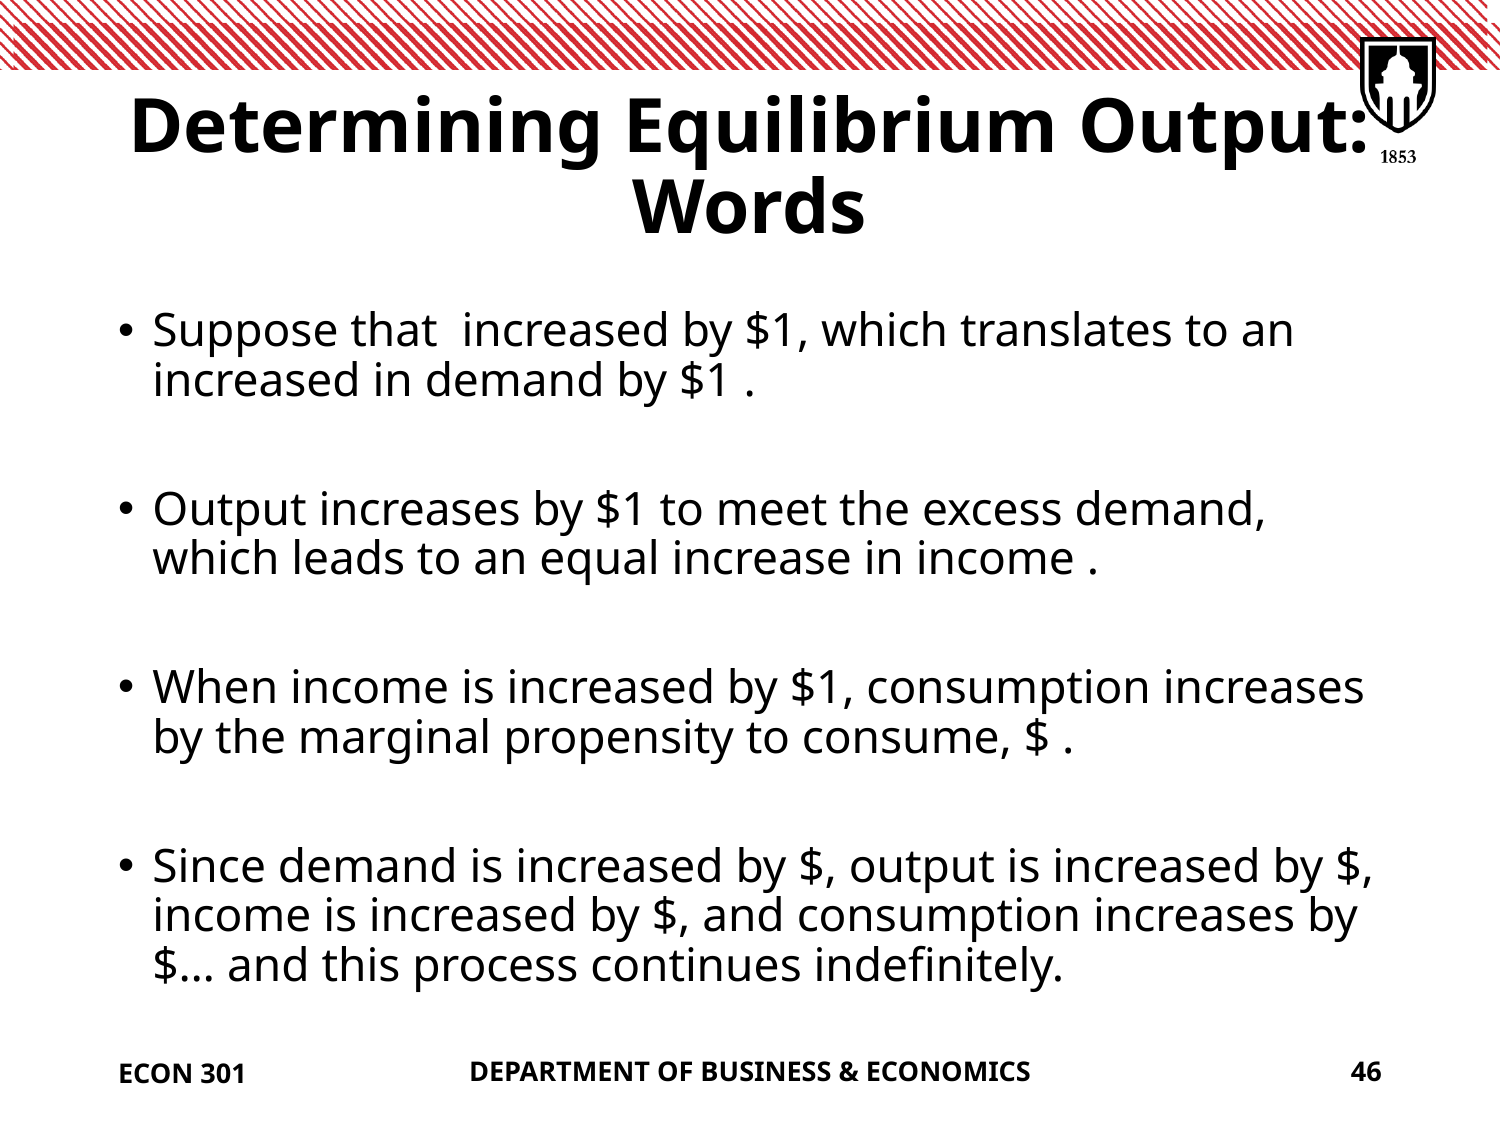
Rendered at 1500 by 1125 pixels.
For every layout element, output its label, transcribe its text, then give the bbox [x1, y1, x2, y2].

footer DEPARTMENT OF BUSINESS & ECONOMICS [277, 1042, 1059, 1103]
slide_number ECON 301 [103, 1042, 277, 1103]
picture [0, 0, 1500, 163]
title Determining Equilibrium Output: Words [103, 59, 1397, 278]
slide_number 46 [1059, 1042, 1397, 1103]
